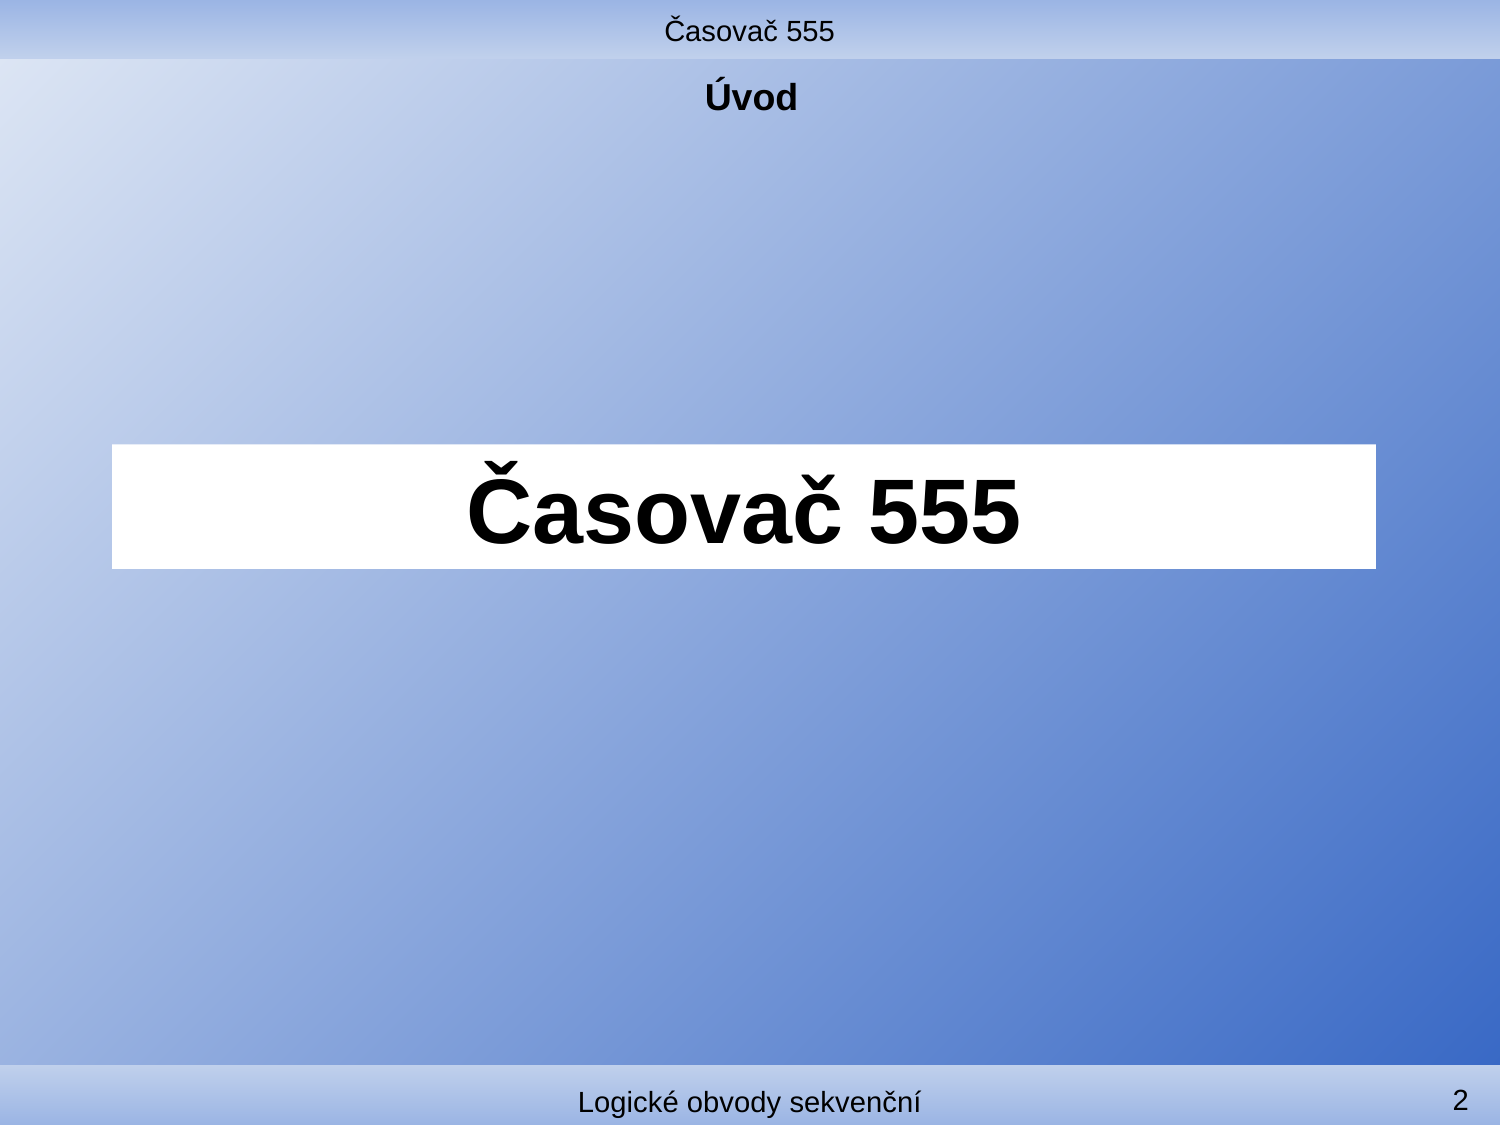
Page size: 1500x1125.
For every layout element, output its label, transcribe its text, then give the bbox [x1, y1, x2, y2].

slide_number Časovač 555 [0, 0, 1500, 59]
slide_number 2 [1399, 1063, 1484, 1124]
title Úvod [76, 65, 1427, 127]
text_box Časovač 555 [112, 444, 1376, 569]
footer Logické obvody sekvenční [0, 1065, 1500, 1125]
